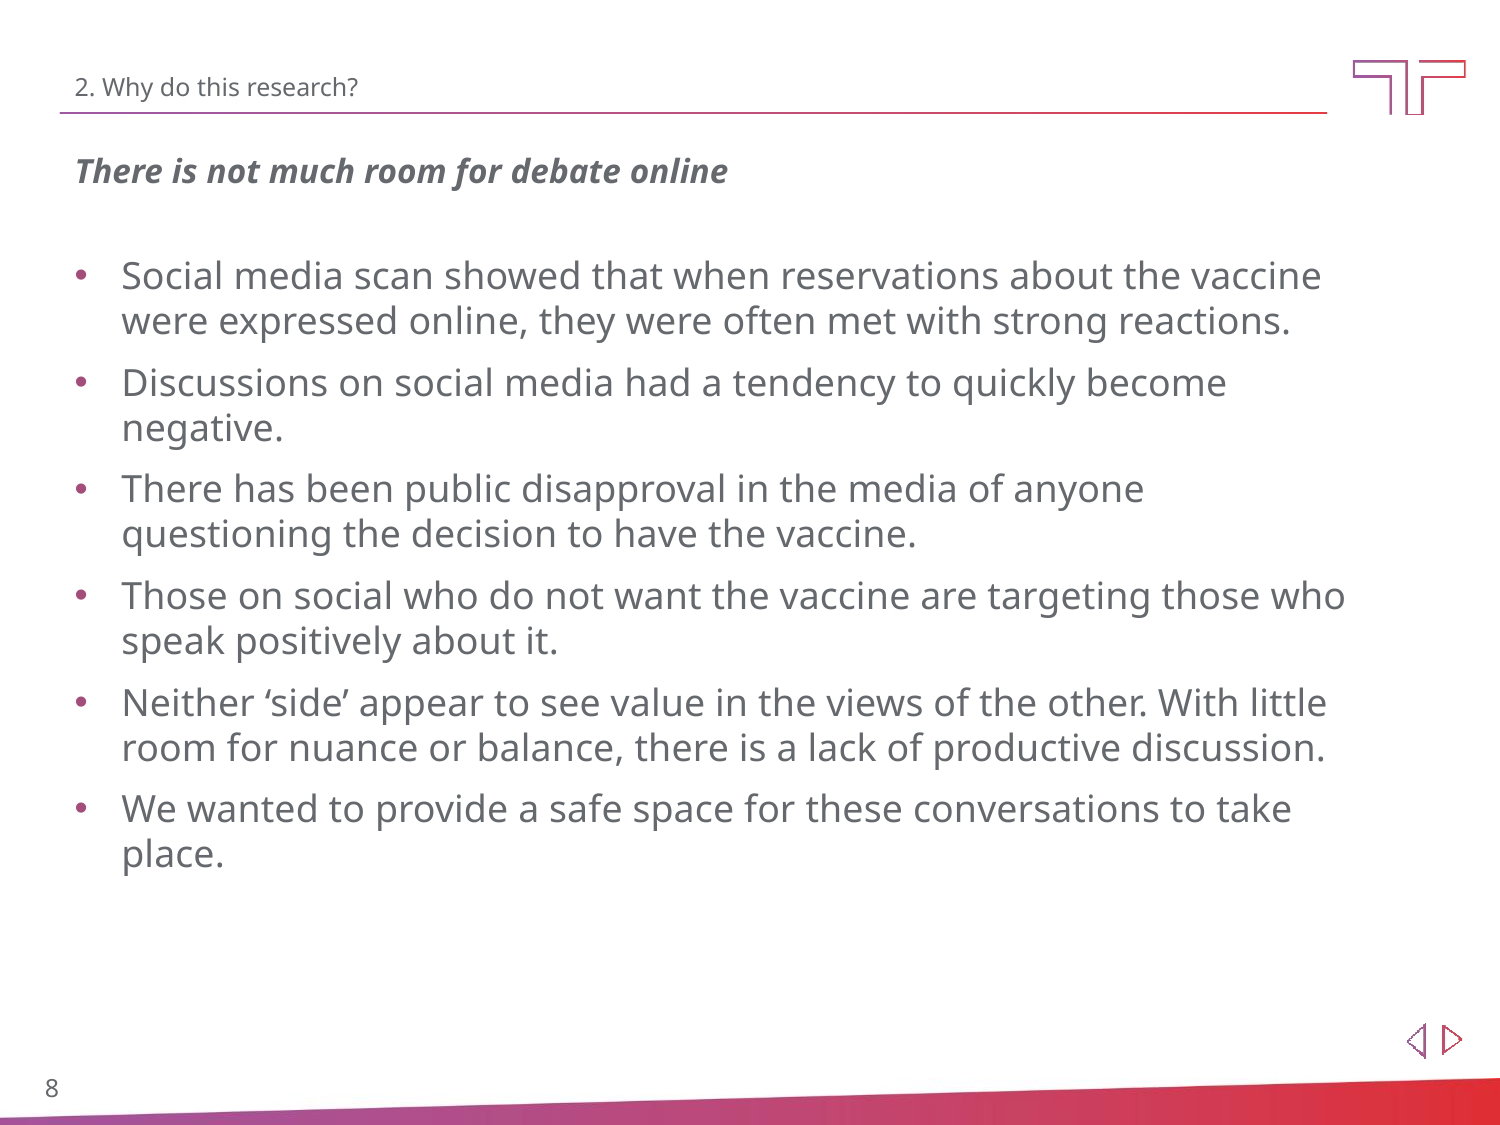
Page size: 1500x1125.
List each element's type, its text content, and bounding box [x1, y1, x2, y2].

list Social media scan showed that when reservations about the vaccine were expressed online, they were often met with strong reactions. Discussions on social media had a tendency to quickly become negative. There has been public disapproval in the media of anyone questioning the decision to have the vaccine. Those on social who do not want the vaccine are targeting those who speak positively about it. Neither ‘side’ appear to see value in the views of the other. With little room for nuance or balance, there is a lack of productive discussion. We wanted to provide a safe space for these conversations to take place. [59, 244, 1366, 1022]
picture [0, 1078, 1500, 1125]
slide_number 8 [29, 1059, 368, 1119]
picture [1405, 1021, 1463, 1059]
list There is not much room for debate online [59, 147, 1366, 221]
picture [1352, 59, 1466, 115]
title 2. Why do this research? [59, 62, 1354, 115]
